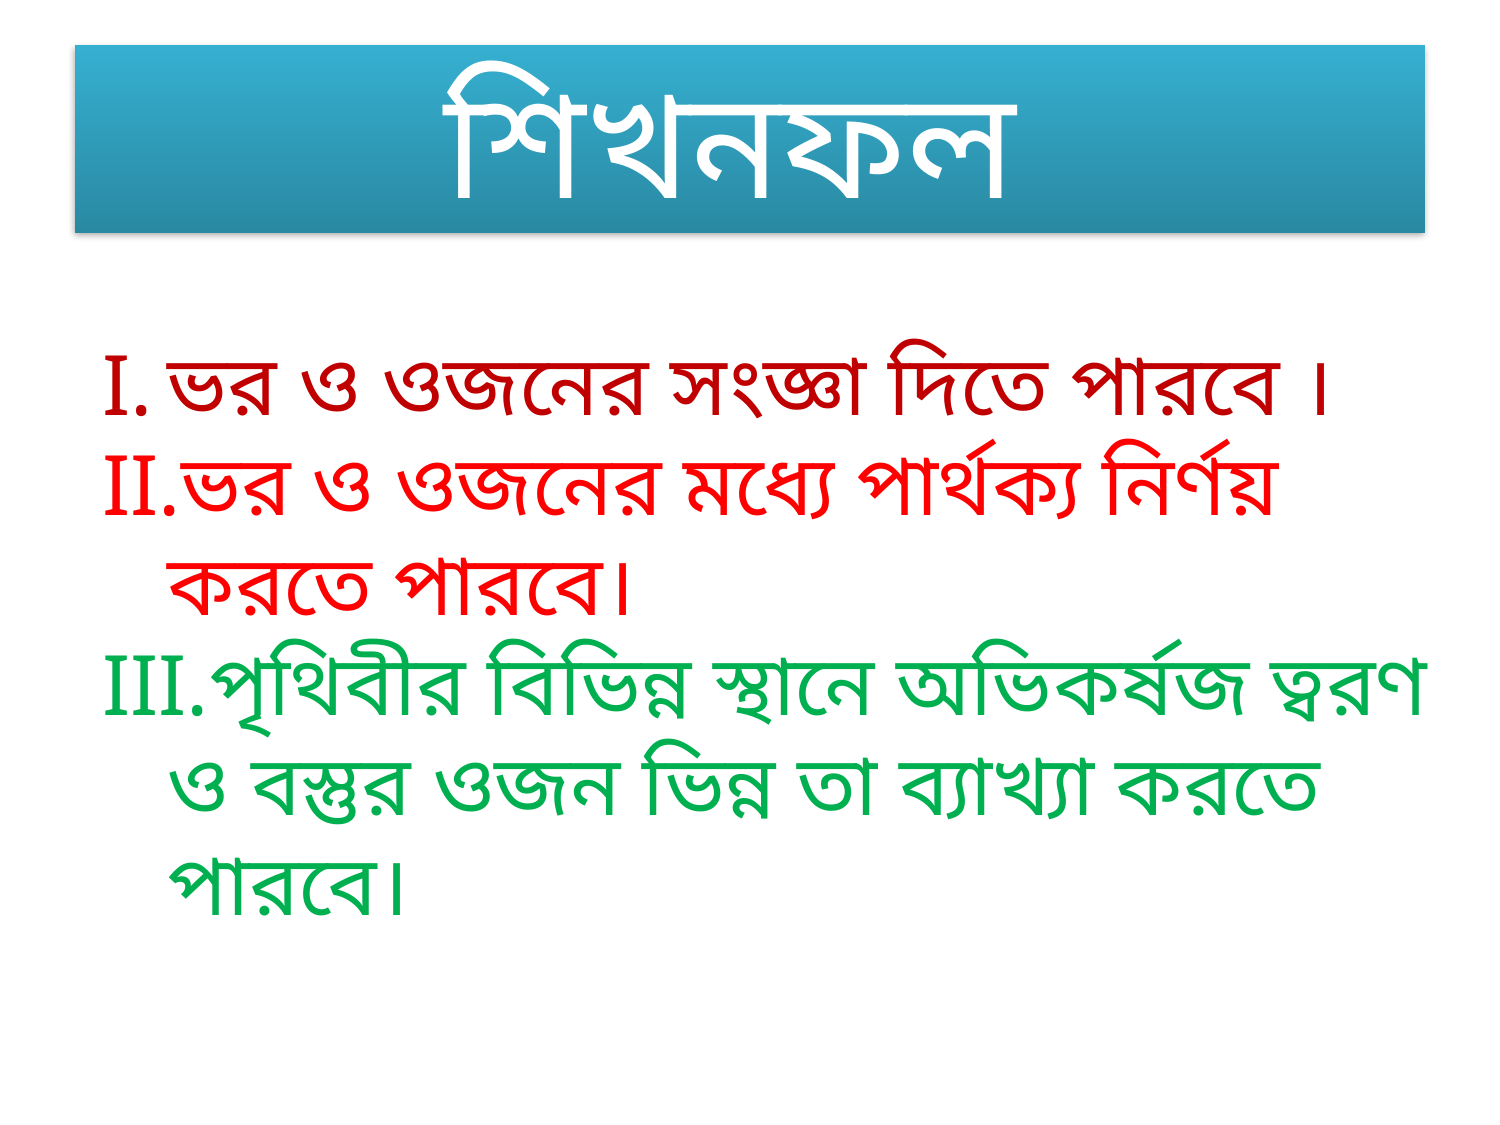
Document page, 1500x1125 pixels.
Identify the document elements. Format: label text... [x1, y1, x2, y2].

title শিখনফল [75, 45, 1425, 233]
text_box ভর ও ওজনের সংজ্ঞা দিতে পারবে । ভর ও ওজনের মধ্যে পার্থক্য নির্ণয় করতে পারবে। পৃথিবীর বিভিন্ন স্থানে অভিকর্ষজ ত্বরণ ও বস্তুর ওজন ভিন্ন তা ব্যাখ্যা করতে পারবে। [87, 324, 1450, 940]
